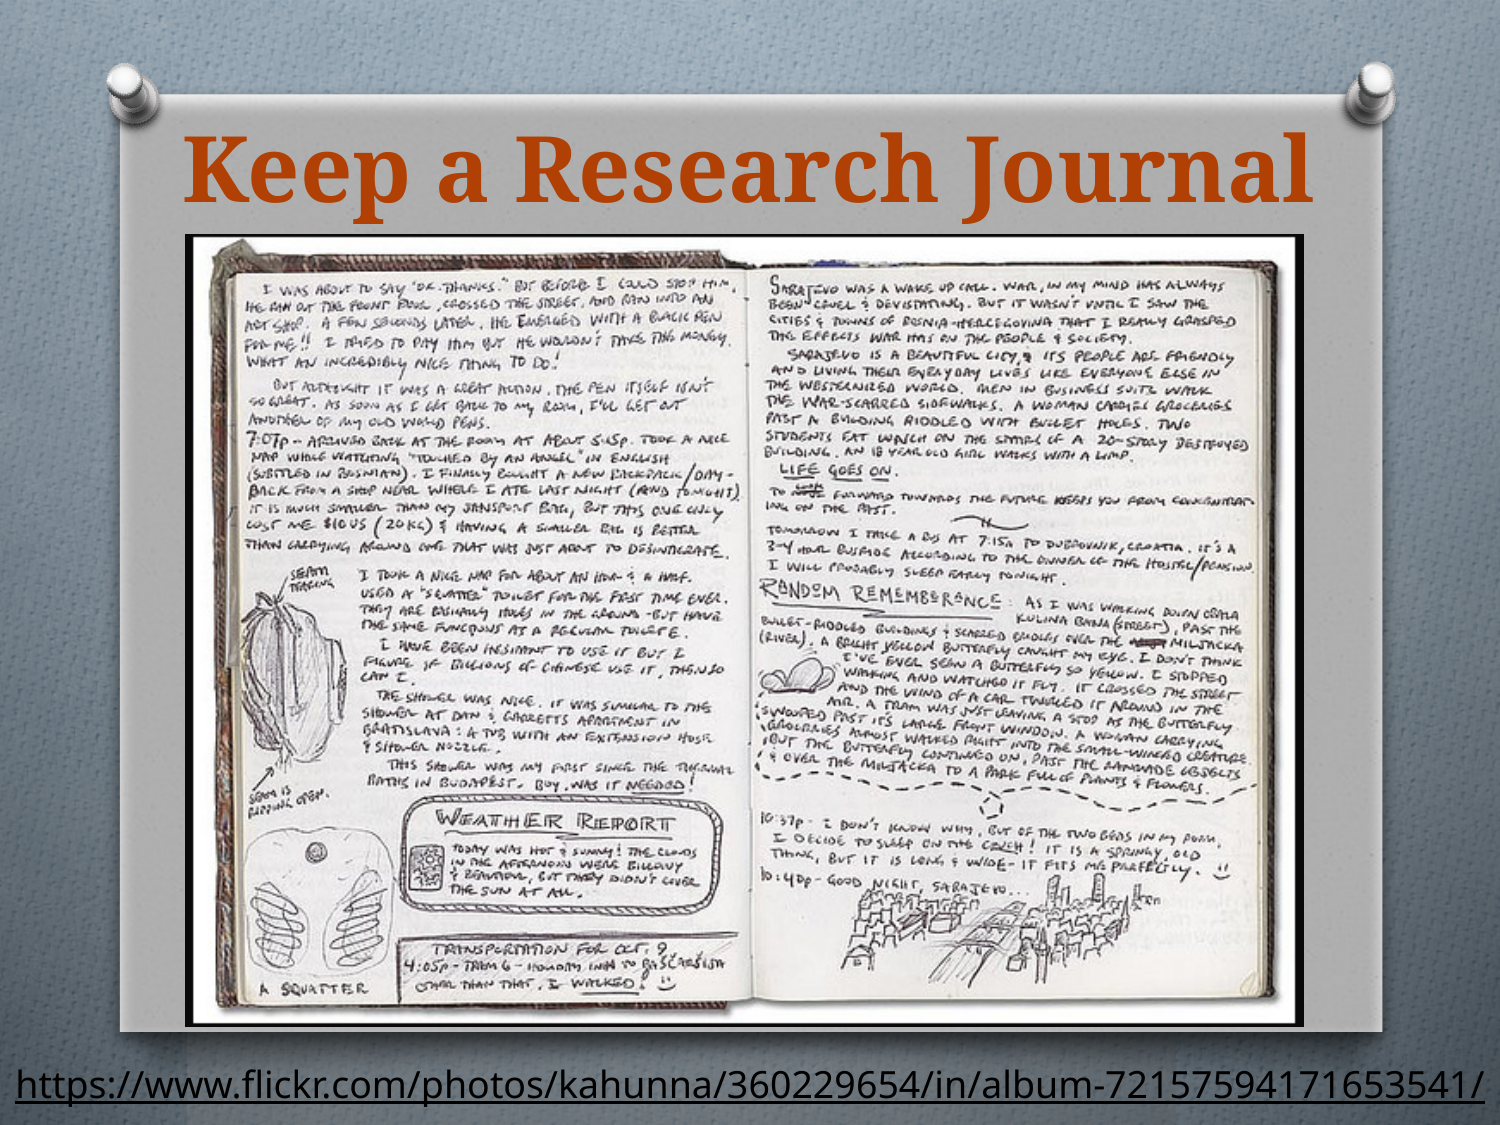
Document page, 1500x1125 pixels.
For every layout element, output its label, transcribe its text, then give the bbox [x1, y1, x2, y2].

text_box https://www.flickr.com/photos/kahunna/360229654/in/album-72157594171653541/ [0, 1053, 1500, 1120]
picture [1317, 35, 1439, 146]
title Keep a Research Journal [121, 94, 1377, 292]
picture [185, 234, 1305, 1027]
picture [75, 29, 198, 136]
